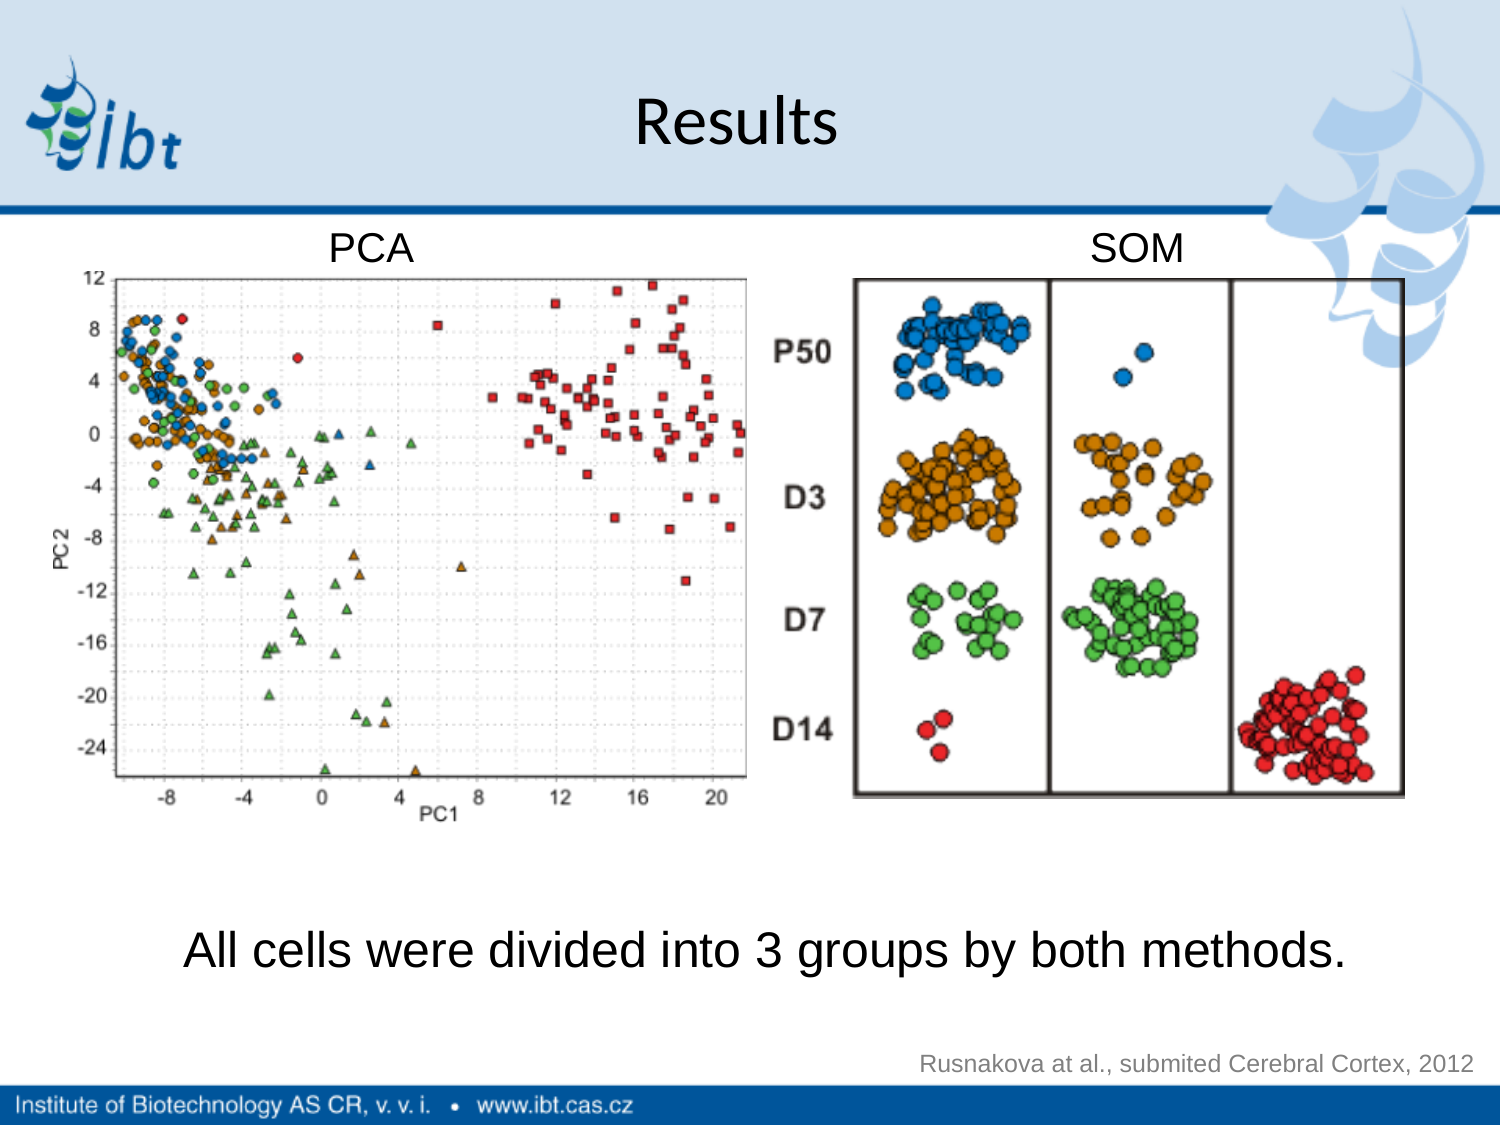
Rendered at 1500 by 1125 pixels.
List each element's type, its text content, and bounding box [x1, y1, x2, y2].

text_box PCA [313, 213, 430, 270]
text_box All cells were divided into 3 groups by both methods. [168, 910, 1377, 986]
text_box Rusnakova at al., submited Cerebral Cortex, 2012 [904, 1040, 1491, 1085]
picture [0, 0, 1500, 1125]
text_box SOM [1075, 213, 1201, 277]
title Results [62, 66, 1413, 167]
